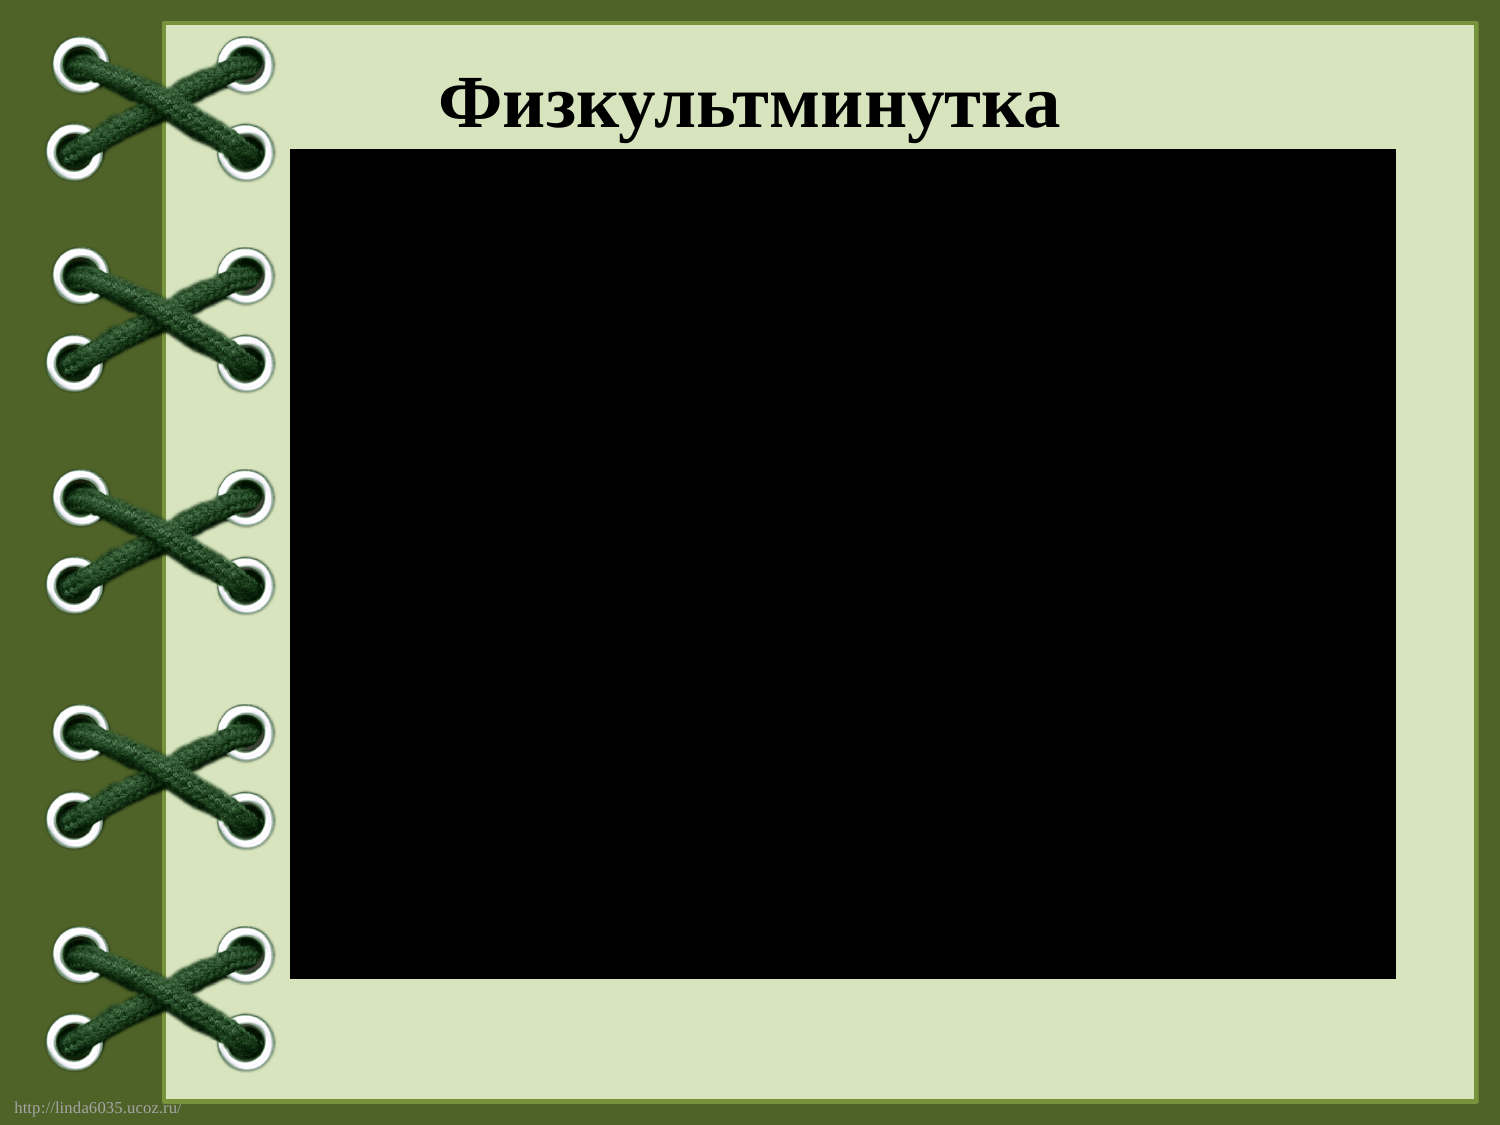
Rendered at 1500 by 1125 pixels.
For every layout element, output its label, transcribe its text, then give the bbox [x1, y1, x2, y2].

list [288, 148, 1397, 980]
picture [35, 691, 286, 866]
picture [35, 23, 286, 198]
picture [35, 913, 286, 1088]
picture [35, 456, 286, 631]
picture [35, 234, 286, 409]
title Физкультминутка [75, 45, 1425, 233]
